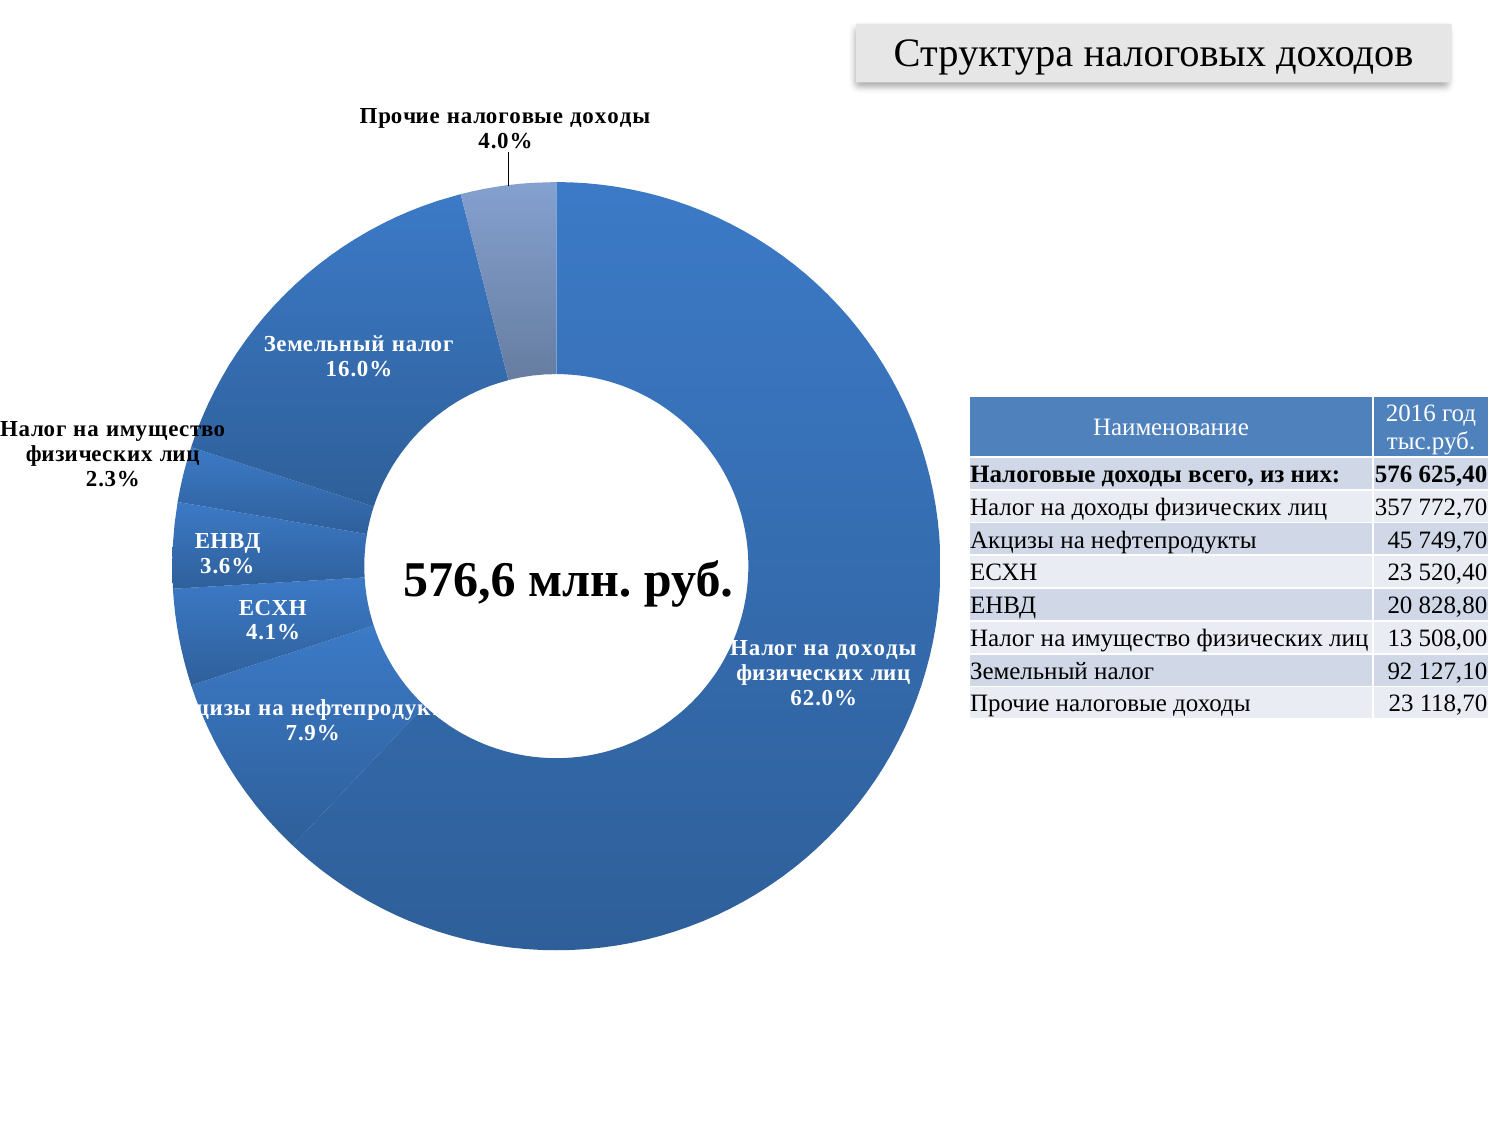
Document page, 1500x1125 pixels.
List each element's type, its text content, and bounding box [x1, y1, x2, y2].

table_cell 45 749,70 [1374, 523, 1488, 554]
table_cell Налог на имущество физических лиц [1026, 622, 1372, 653]
table_cell Акцизы на нефтепродукты [1026, 523, 1372, 554]
table_cell Налог на доходы физических лиц [1026, 491, 1372, 522]
chart [0, 82, 1022, 1051]
table_cell Земельный налог [1026, 655, 1372, 686]
table_header 2016 год тыс.руб. [1374, 397, 1488, 456]
table_cell 357 772,70 [1374, 491, 1488, 522]
table_cell 13 508,00 [1374, 622, 1488, 653]
table_cell Налоговые доходы всего, из них: [1026, 458, 1372, 489]
table_cell 576 625,40 [1374, 458, 1488, 489]
text_box Структура налоговых доходов [856, 23, 1452, 83]
table_cell 20 828,80 [1374, 589, 1488, 620]
table_cell Прочие налоговые доходы [1026, 687, 1372, 718]
table_cell 23 118,70 [1374, 687, 1488, 718]
table_cell 23 520,40 [1374, 556, 1488, 587]
table_cell ЕНВД [1026, 589, 1372, 620]
table_header Наименование [1026, 397, 1372, 456]
table_cell ЕСХН [1026, 556, 1372, 587]
table_cell 92 127,10 [1374, 655, 1488, 686]
